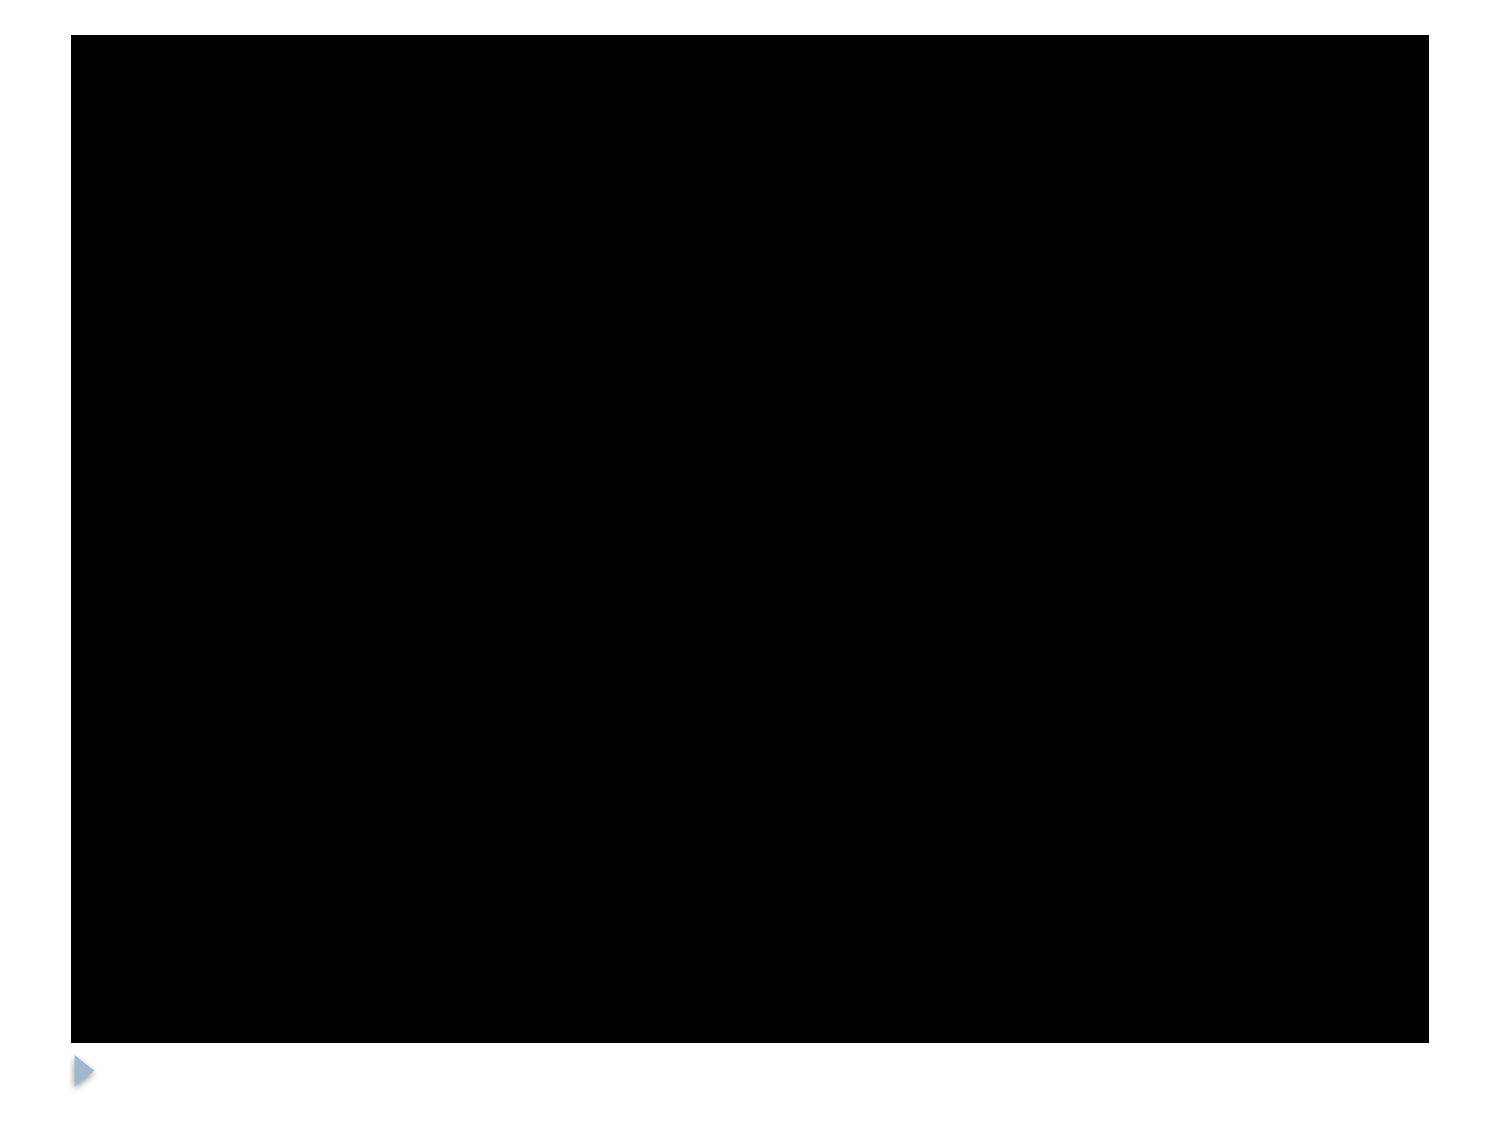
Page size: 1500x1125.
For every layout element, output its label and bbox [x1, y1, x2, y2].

list [70, 34, 1430, 1044]
